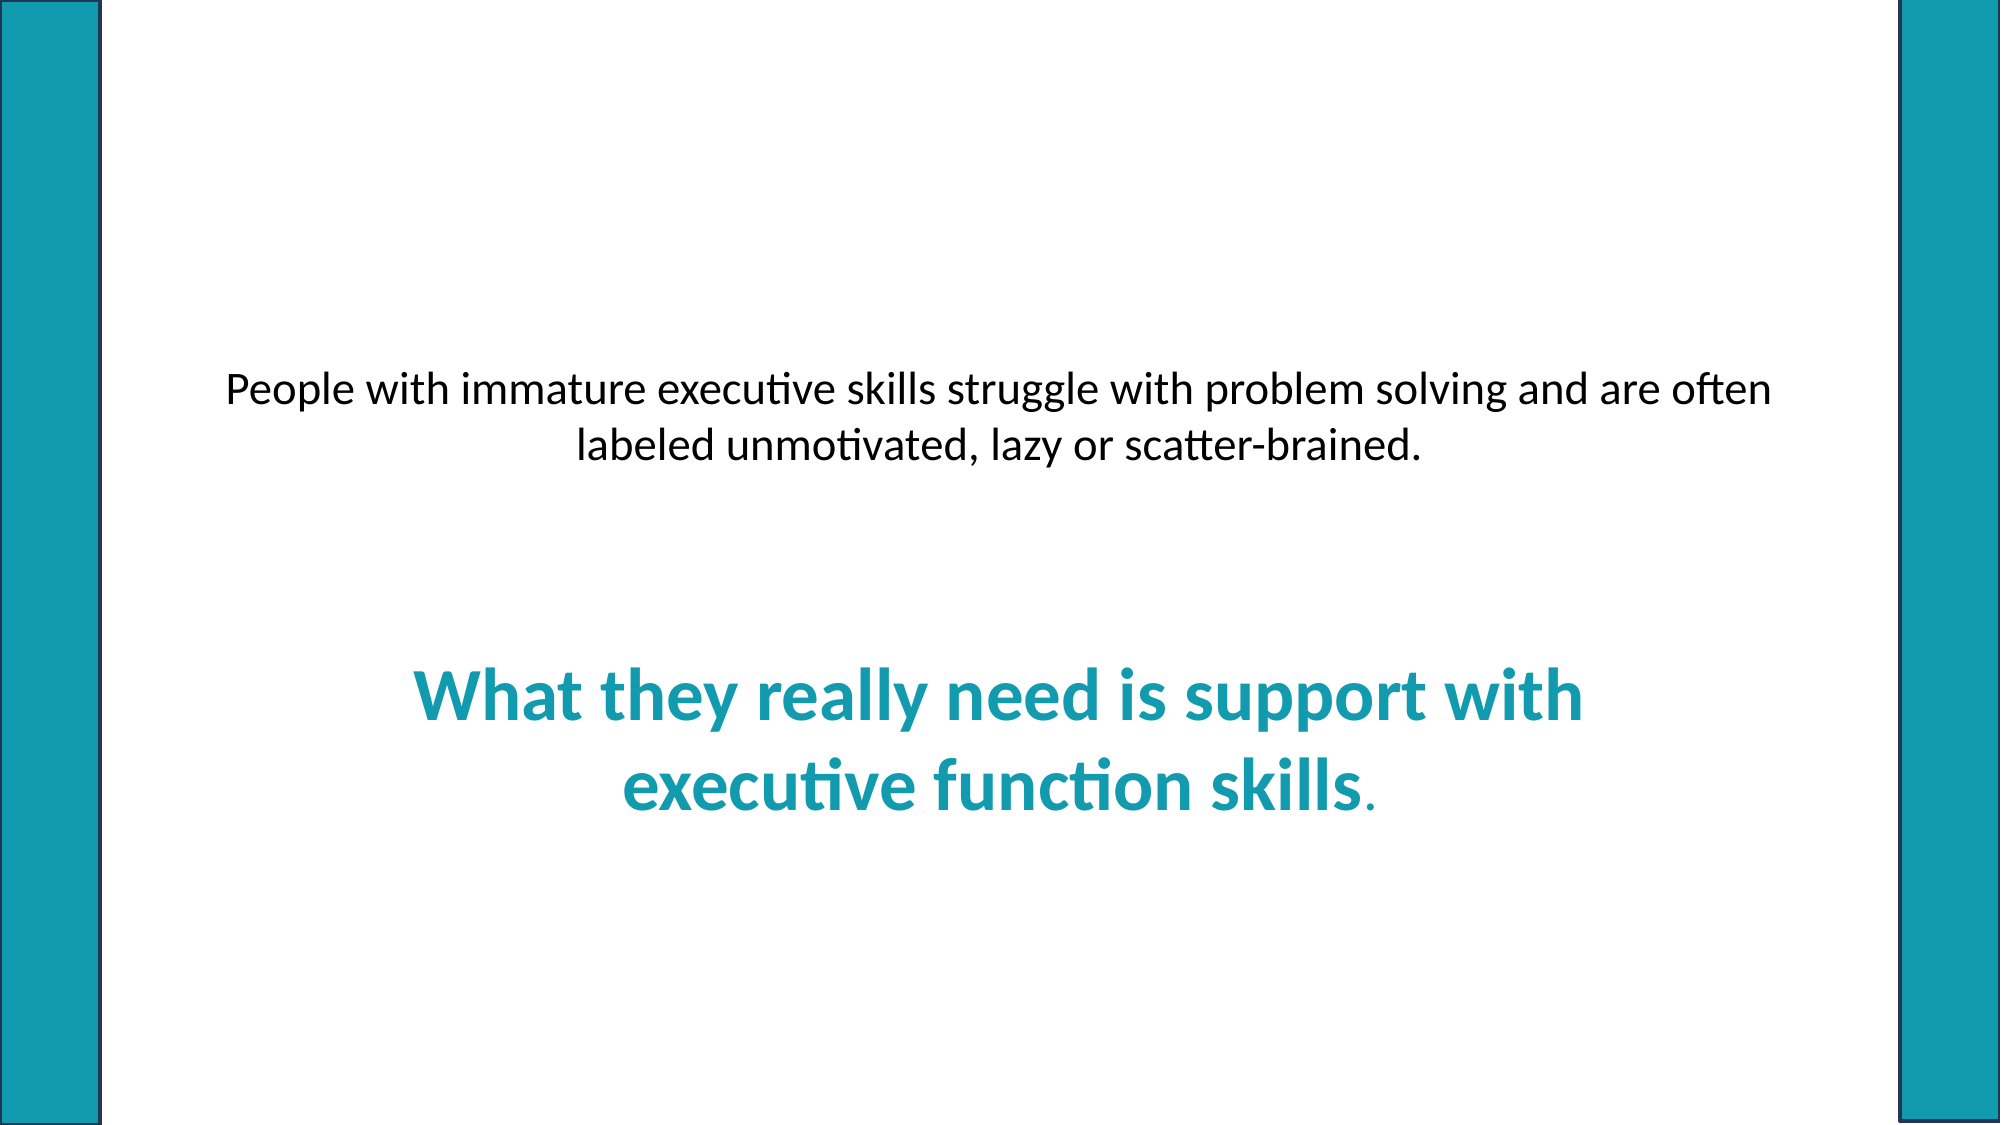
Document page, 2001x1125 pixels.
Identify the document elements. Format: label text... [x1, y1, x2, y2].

text_box [1898, 0, 2000, 1123]
subtitle What they really need is support with executive function skills. [300, 637, 1700, 925]
text_box [0, 0, 102, 1125]
title People with immature executive skills struggle with problem solving and are often labeled unmotivated, lazy or scatter-brained. [150, 349, 1850, 591]
